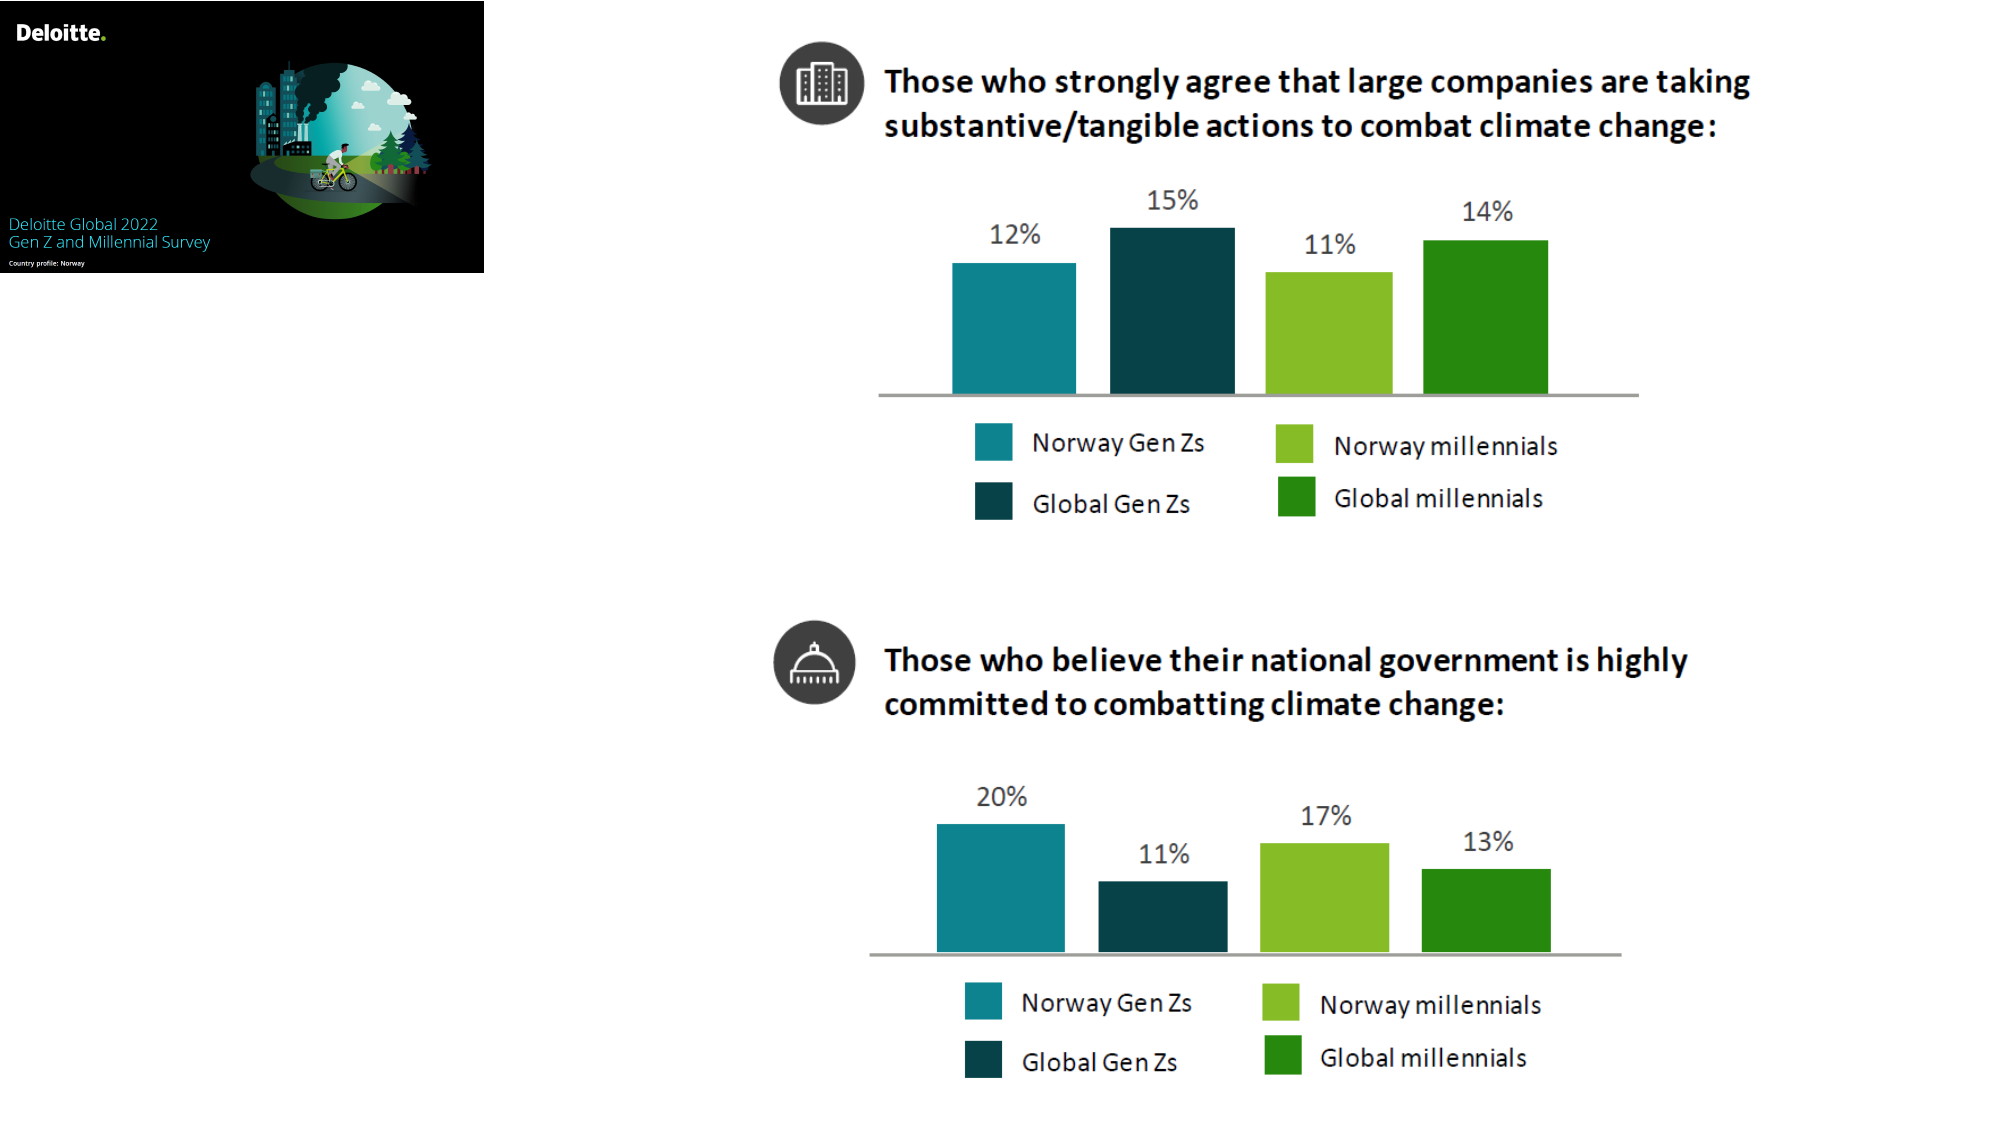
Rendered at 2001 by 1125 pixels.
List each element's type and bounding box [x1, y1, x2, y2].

picture [771, 614, 1698, 1088]
picture [0, 1, 484, 273]
picture [772, 37, 1765, 546]
